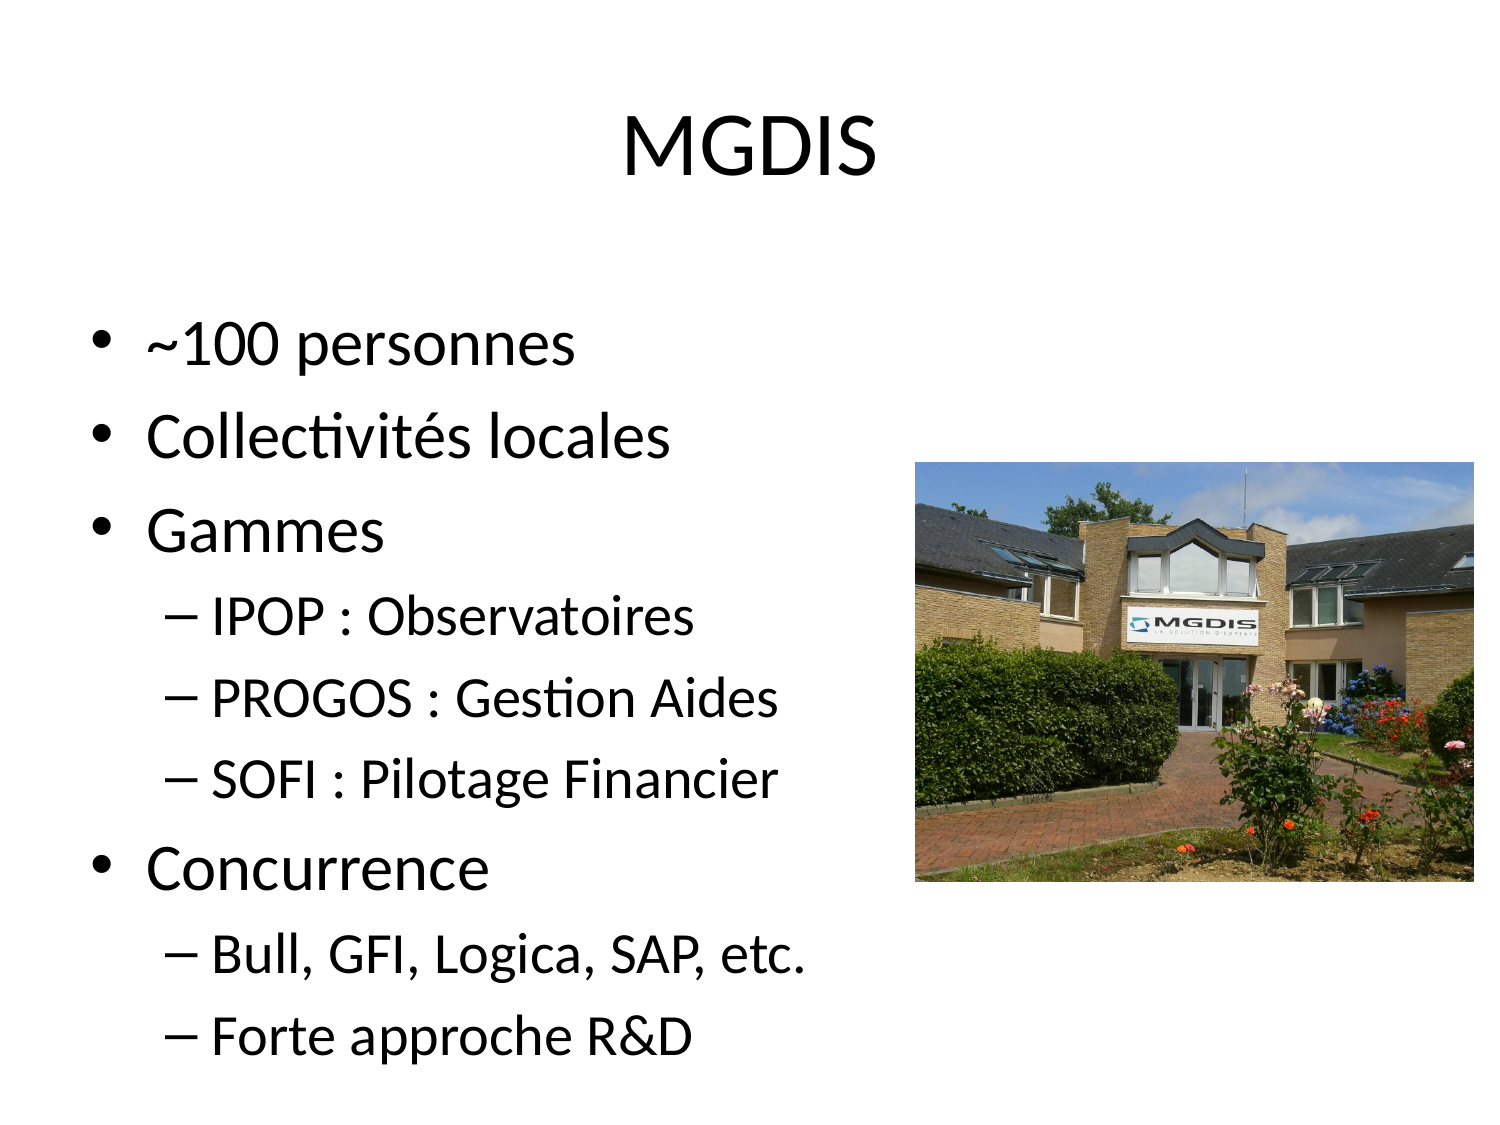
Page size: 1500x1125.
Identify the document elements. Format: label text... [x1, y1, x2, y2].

list ~100 personnes Collectivités locales Gammes IPOP : Observatoires PROGOS : Gestion Aides SOFI : Pilotage Financier Concurrence Bull, GFI, Logica, SAP, etc. Forte approche R&D [75, 291, 1425, 1083]
title MGDIS [75, 45, 1425, 233]
picture [915, 462, 1474, 882]
